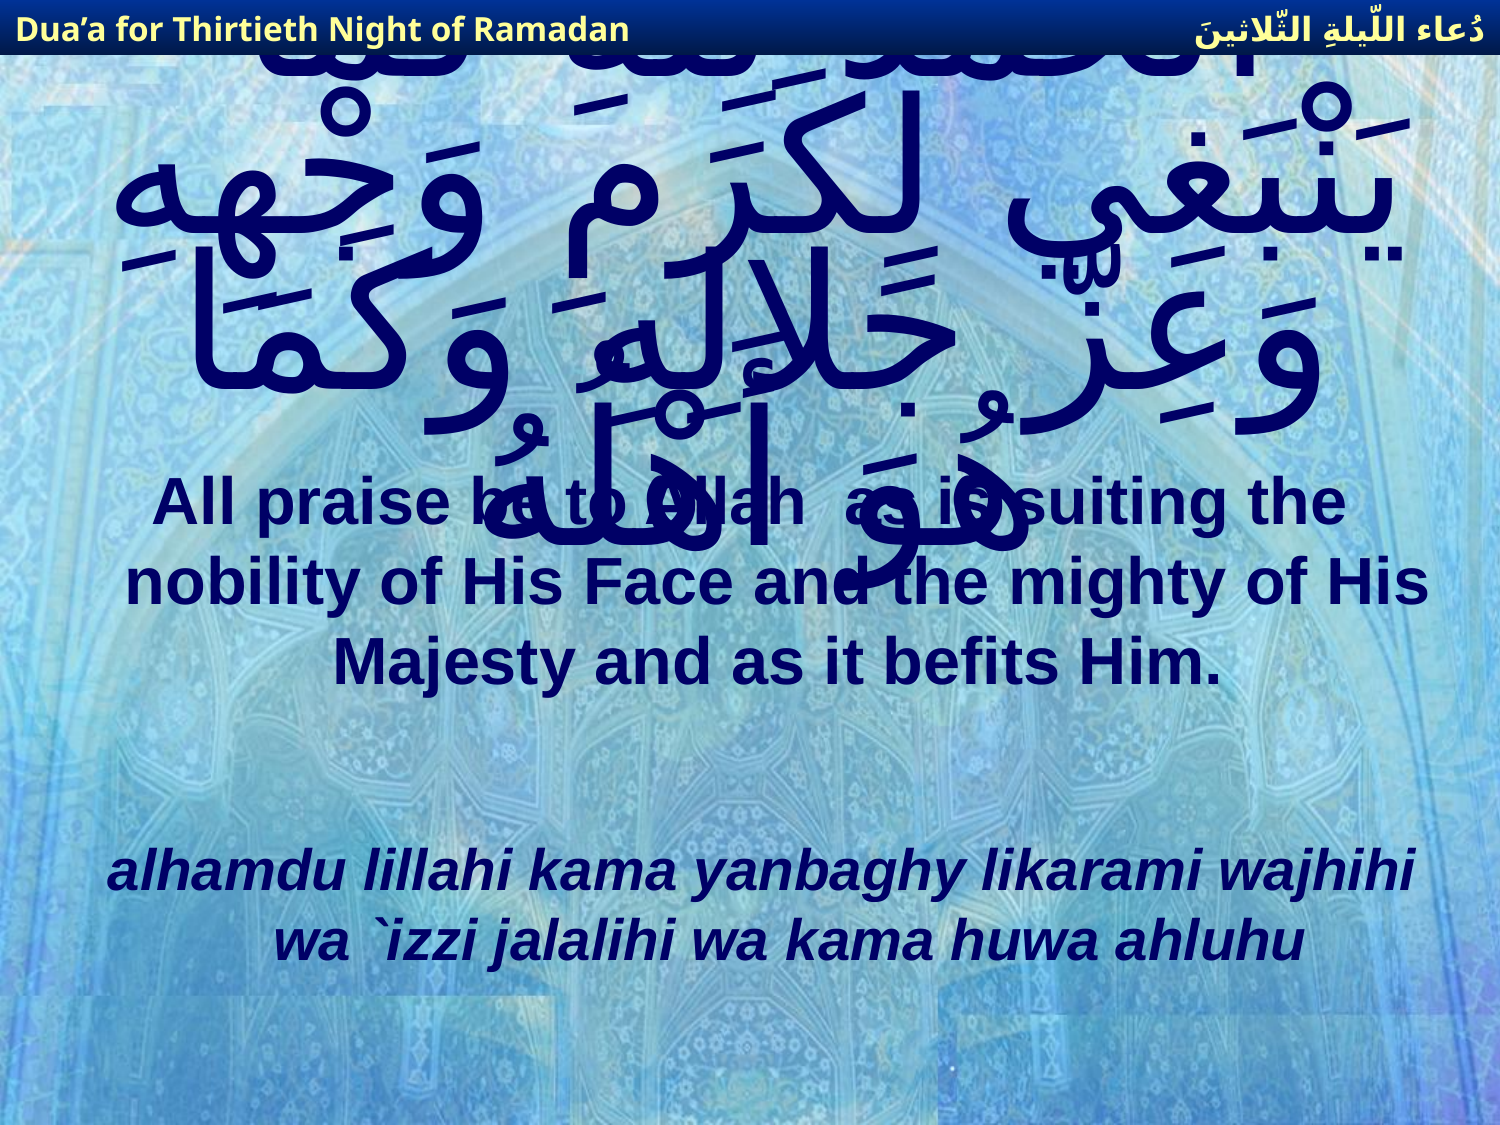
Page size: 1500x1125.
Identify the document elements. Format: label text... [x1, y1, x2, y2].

subtitle All praise be to Allah as is suiting the nobility of His Face and the mighty of His Majesty and as it befits Him. [37, 450, 1463, 738]
picture [0, 55, 1500, 1125]
text_box Dua’a for Thirtieth Night of Ramadan [0, 0, 757, 55]
title الحَمْدُ لِلّهِ كَمَا يَنْبَغِي لِكَرَمِ وَجْهِهِ وَعِزّ جَلالِهِ وَكَمَا هُوَ أَهْلُهُ [37, 149, 1475, 392]
text_box alhamdu lillahi kama yanbaghy likarami wajhihi wa `izzi jalalihi wa kama huwa ahluhu [49, 824, 1475, 913]
text_box دُعاء اللّيلةِ الثّلاثينَ [757, 0, 1500, 55]
